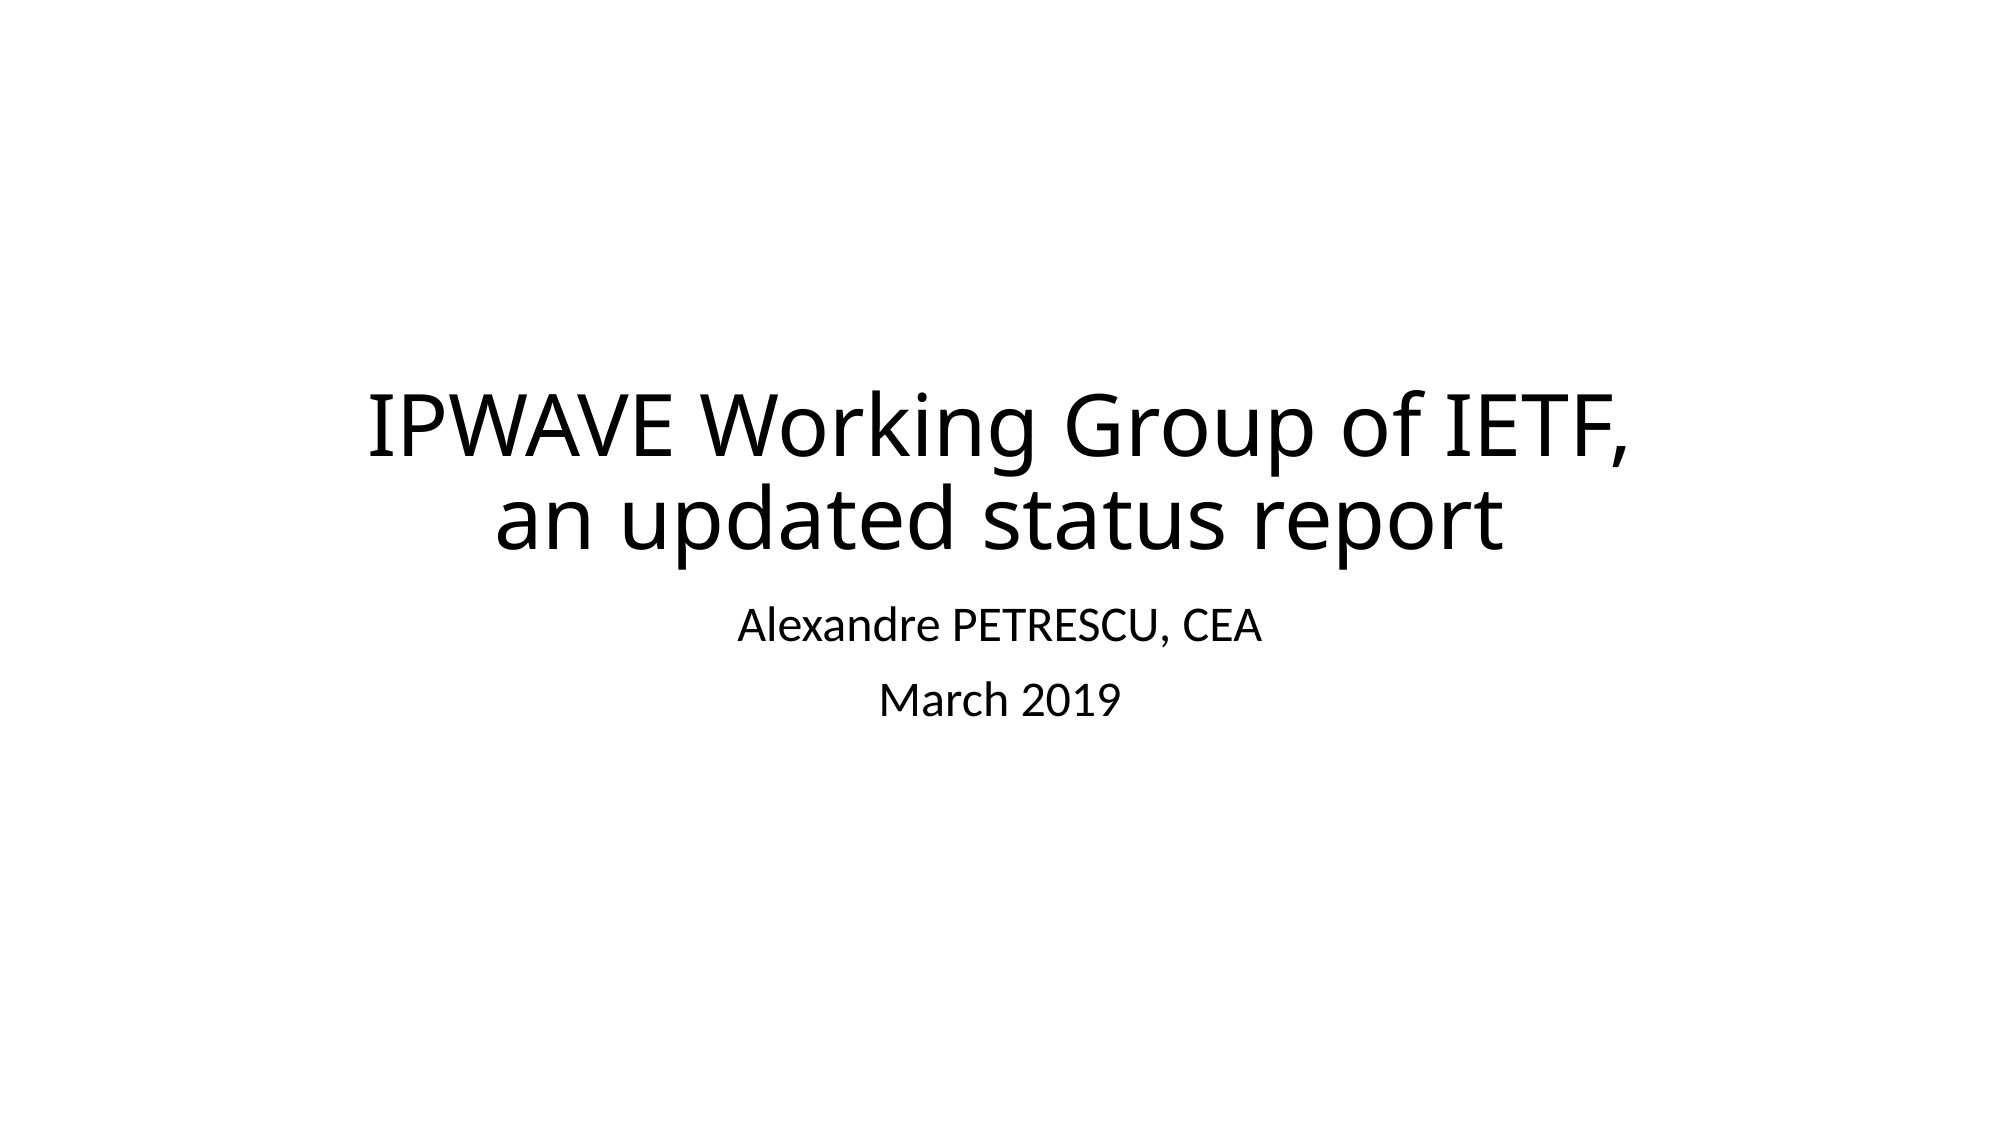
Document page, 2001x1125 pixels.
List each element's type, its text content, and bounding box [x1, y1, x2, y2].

subtitle Alexandre PETRESCU, CEA March 2019 [249, 590, 1750, 863]
title IPWAVE Working Group of IETF, an updated status report [249, 184, 1750, 576]
